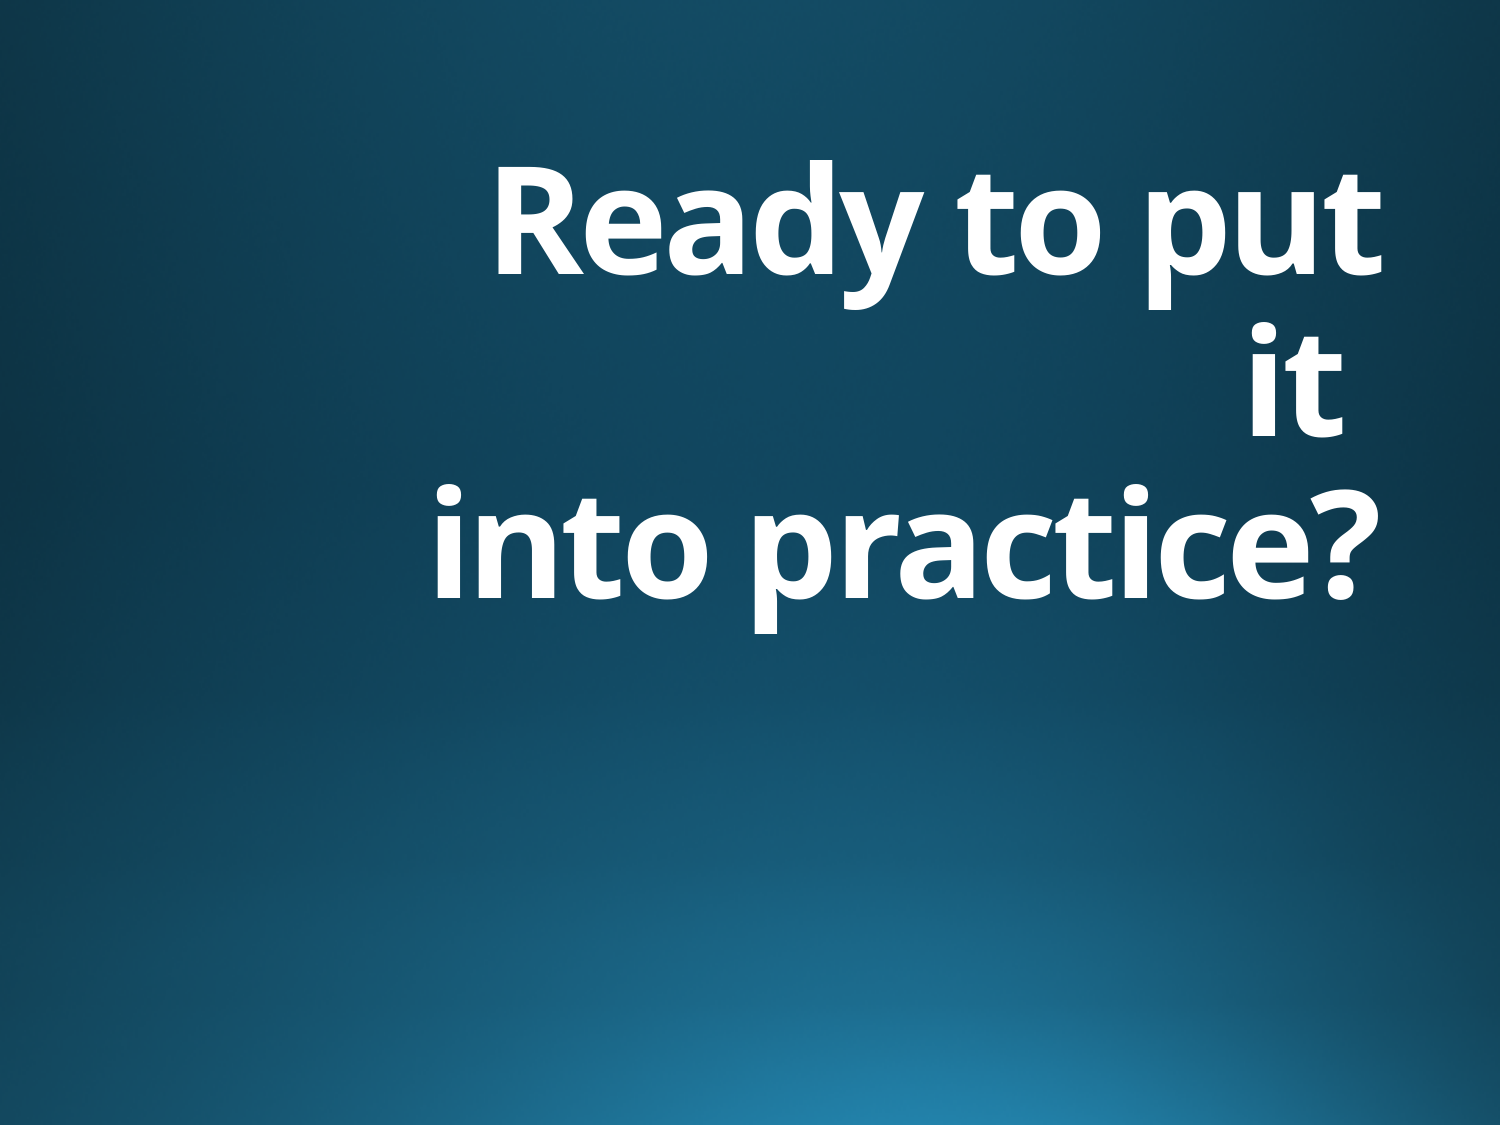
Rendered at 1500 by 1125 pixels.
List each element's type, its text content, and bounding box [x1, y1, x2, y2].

title Ready to put it into practice? [337, 137, 1397, 929]
picture [0, 0, 1500, 1125]
